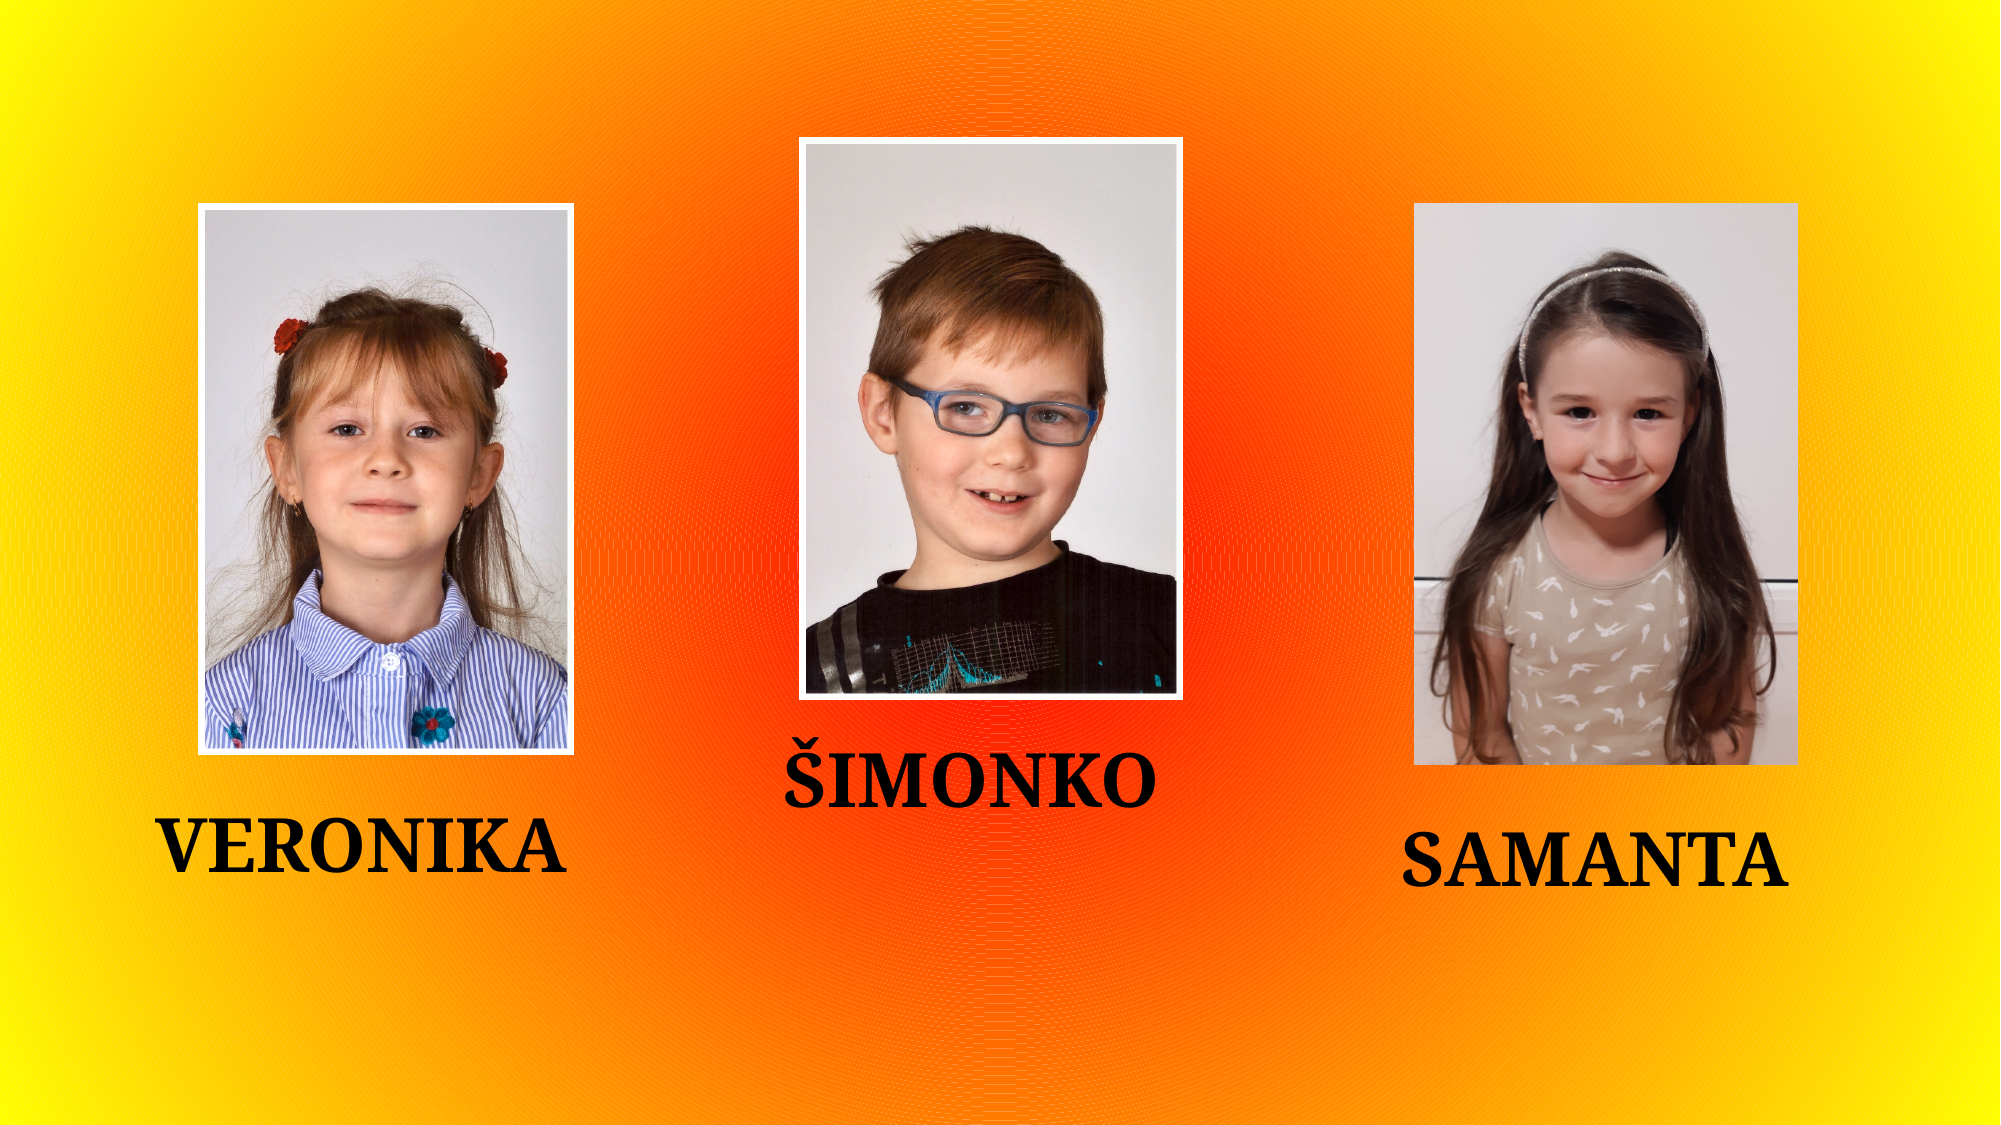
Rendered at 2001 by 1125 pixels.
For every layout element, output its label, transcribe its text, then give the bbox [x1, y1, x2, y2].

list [198, 203, 574, 755]
picture [799, 137, 1183, 700]
text_box VERONIKA [140, 699, 684, 895]
picture [1414, 203, 1798, 765]
text_box ŠIMONKO [769, 725, 1247, 831]
text_box SAMANTA [1387, 804, 1942, 909]
